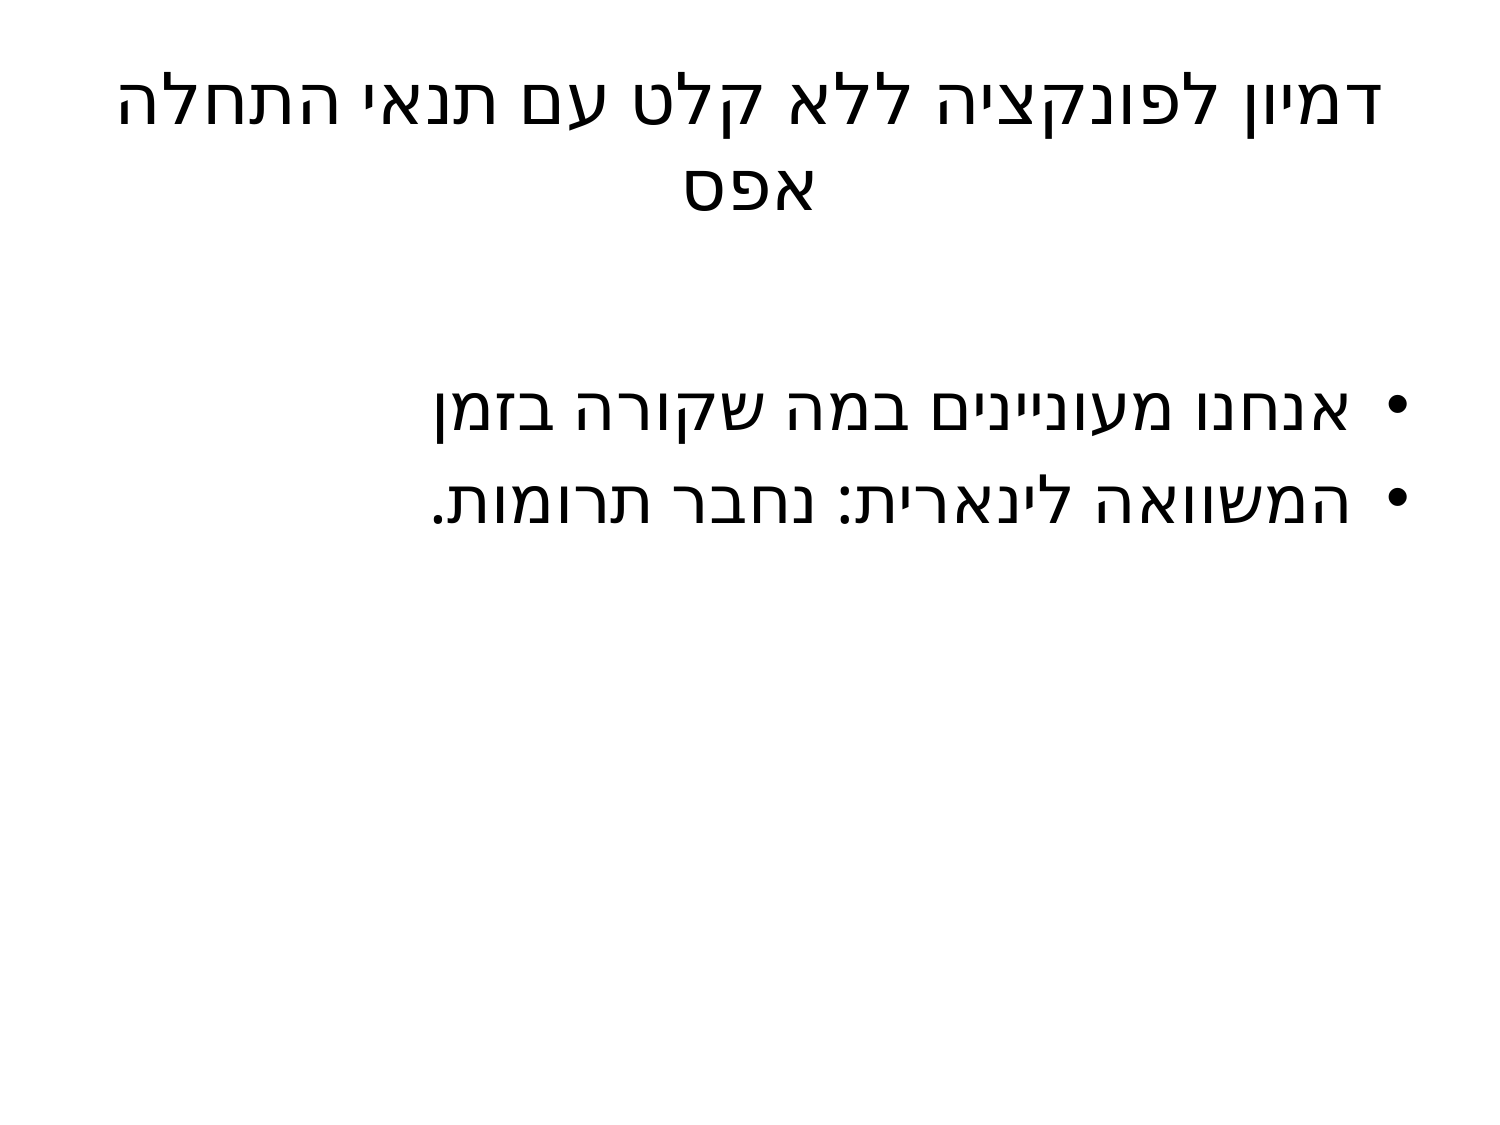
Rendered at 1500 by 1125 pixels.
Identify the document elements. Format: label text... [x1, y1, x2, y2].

title דמיון לפונקציה ללא קלט עם תנאי התחלה אפס [75, 45, 1425, 233]
